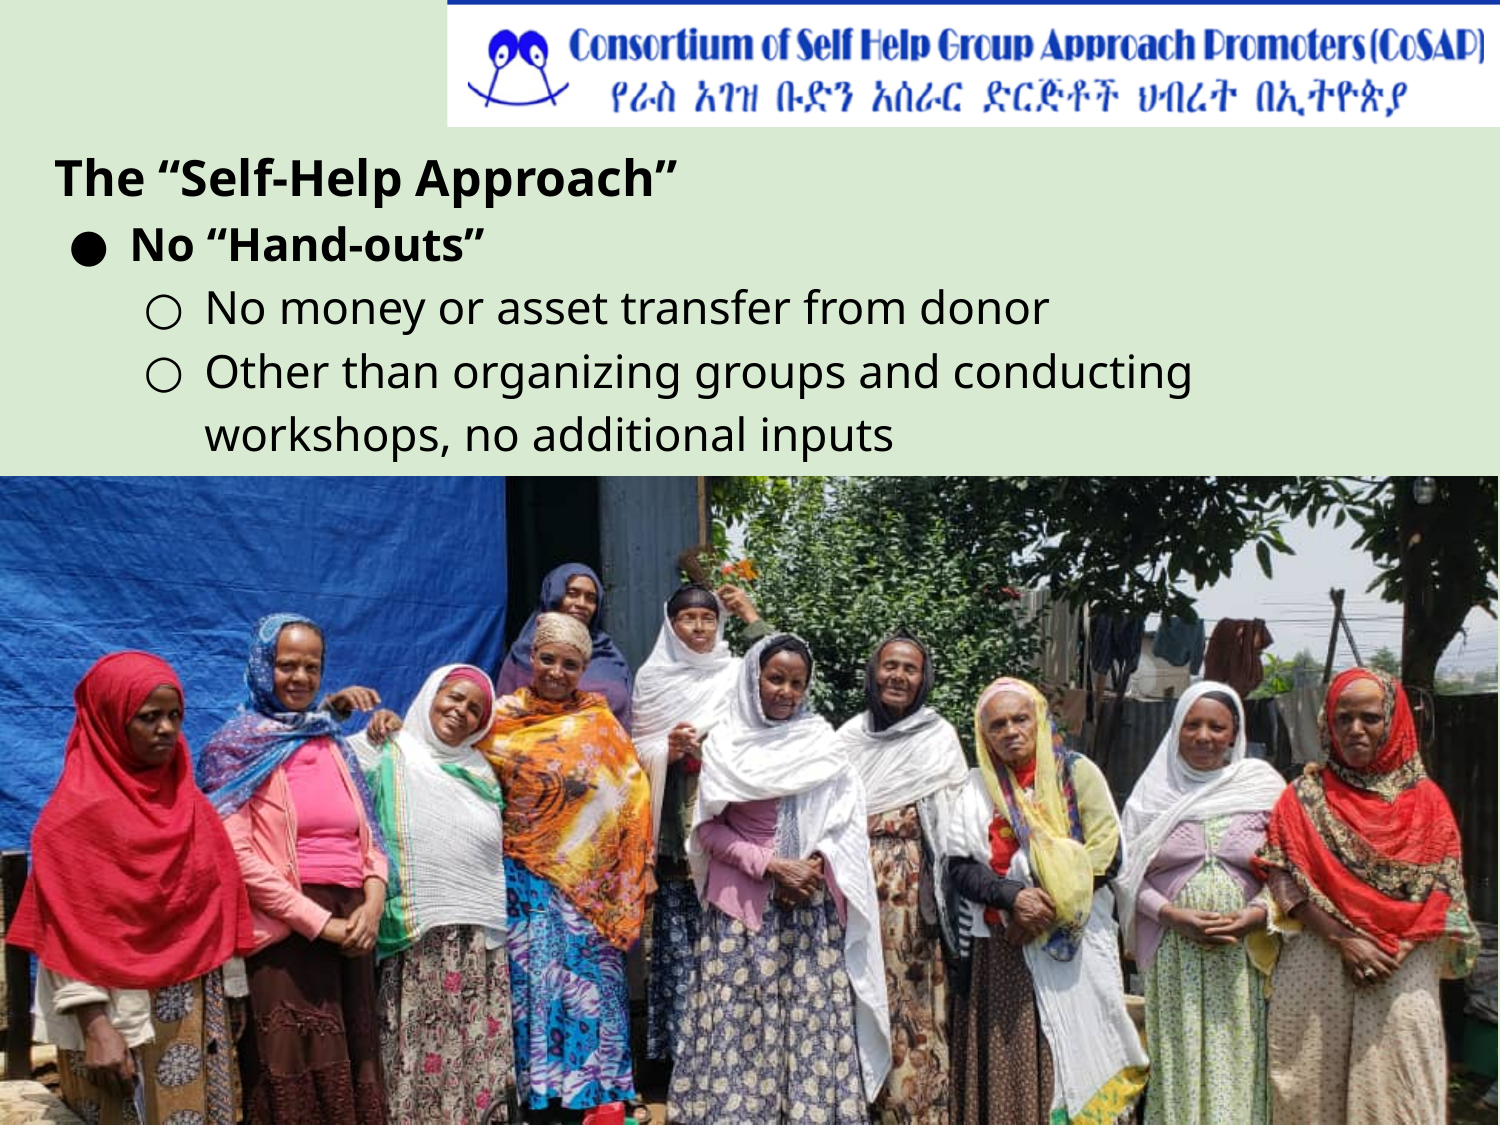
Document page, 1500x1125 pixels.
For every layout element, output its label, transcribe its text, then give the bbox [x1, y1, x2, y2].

picture [447, 0, 1500, 128]
picture [0, 476, 1499, 1125]
text_box The “Self-Help Approach” No “Hand-outs” No money or asset transfer from donor Other than organizing groups and conducting workshops, no additional inputs [39, 114, 1421, 474]
